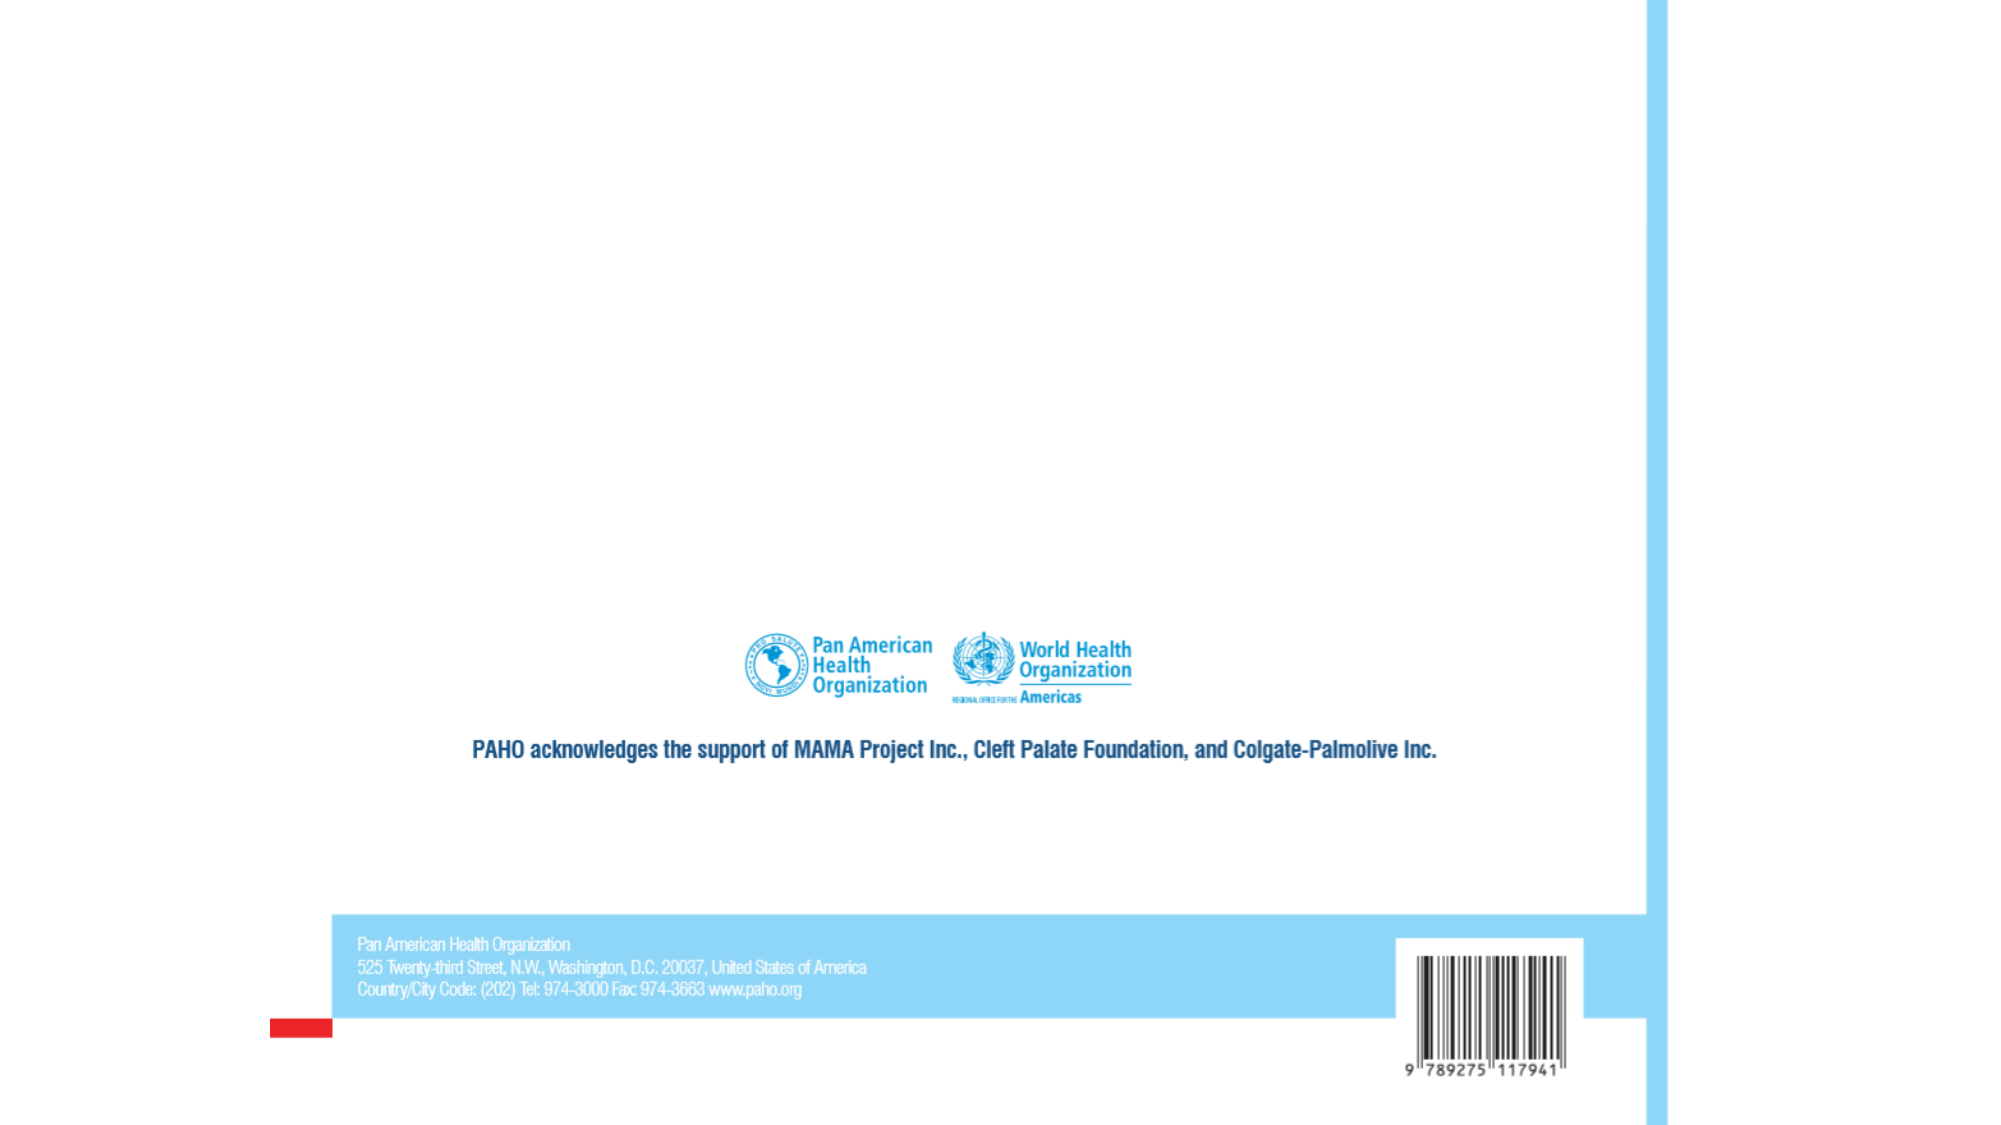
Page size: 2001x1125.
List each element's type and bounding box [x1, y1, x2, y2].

picture [270, 0, 1730, 1125]
